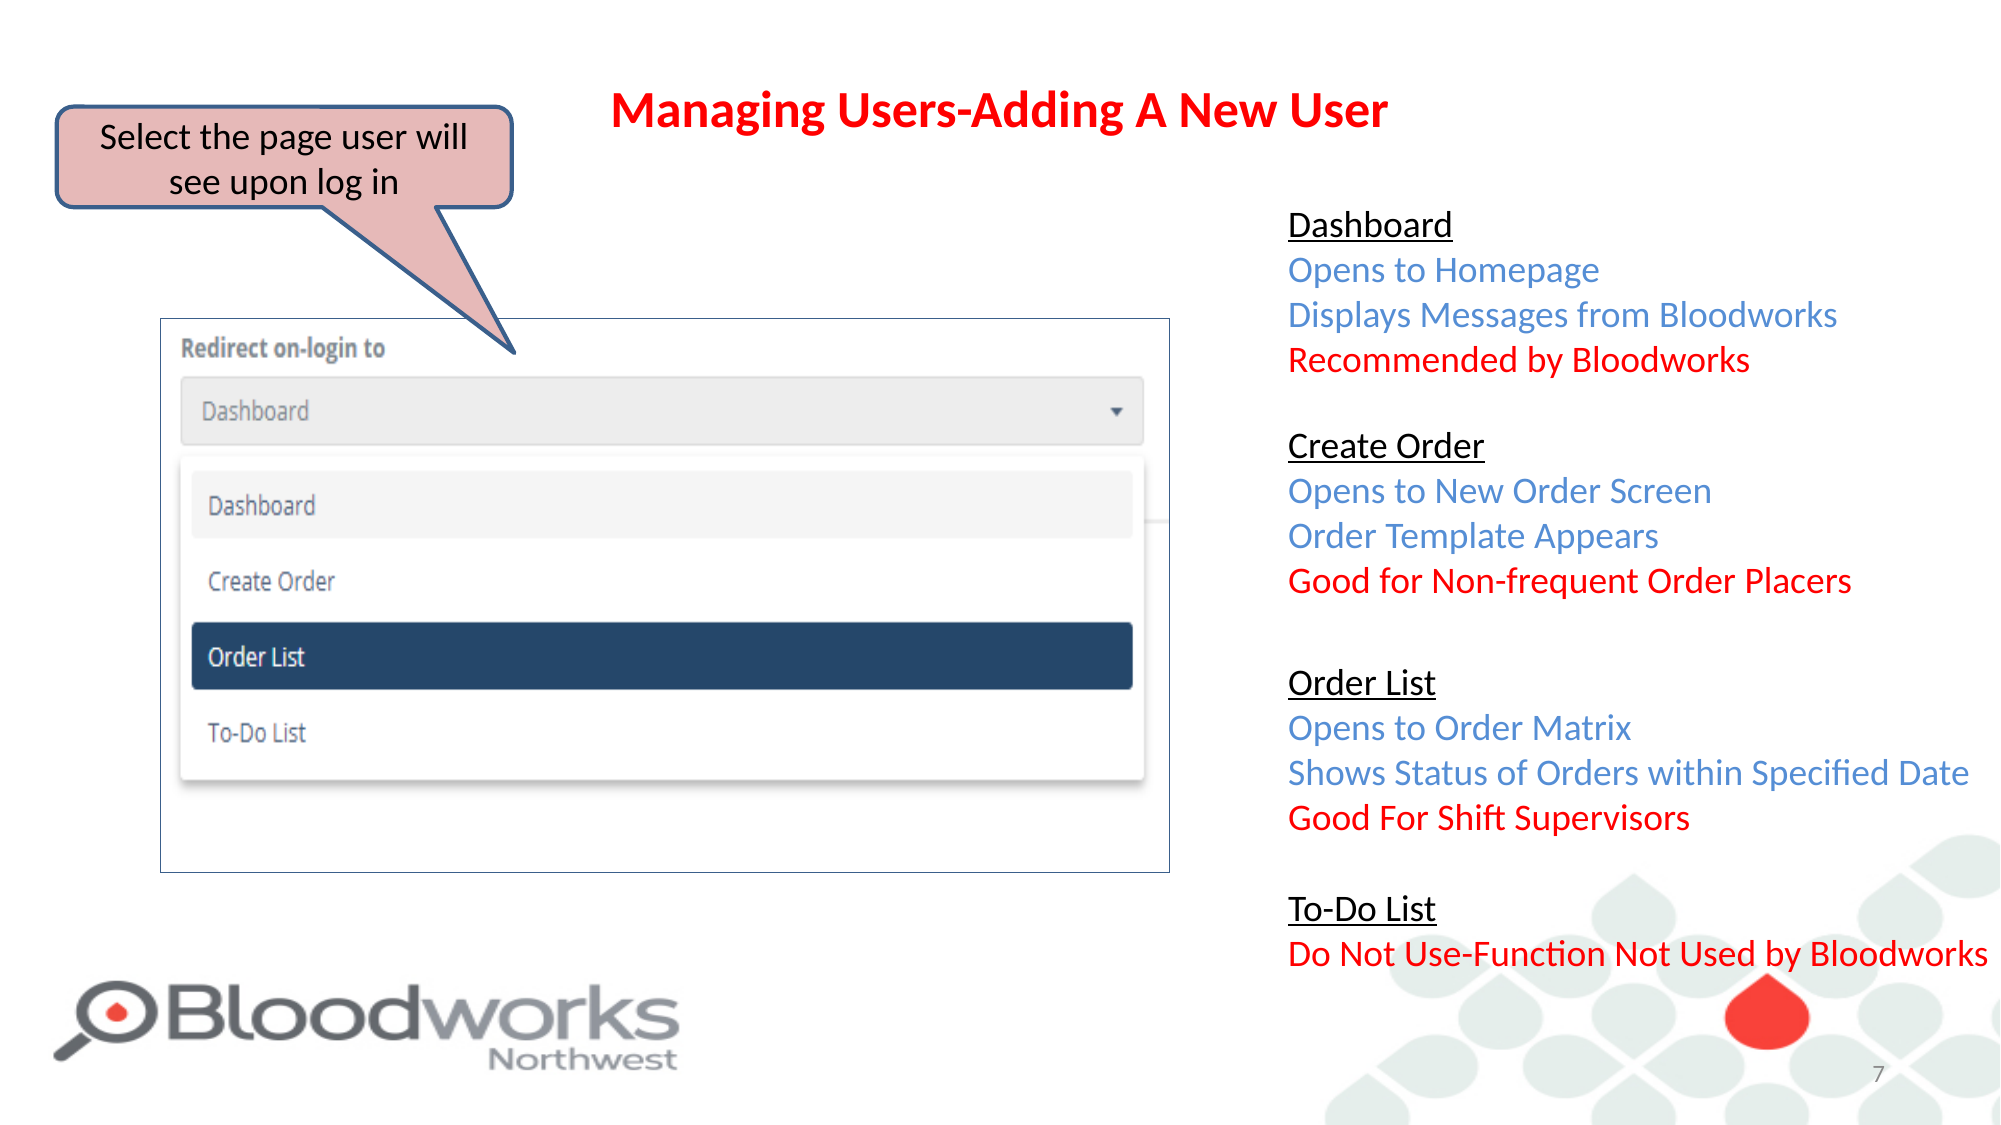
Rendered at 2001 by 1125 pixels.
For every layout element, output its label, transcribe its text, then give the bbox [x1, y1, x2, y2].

slide_number 7 [1433, 1042, 1900, 1103]
text_box Order List Opens to Order Matrix Shows Status of Orders within Specified Date Good For Shift Supervisors [1273, 650, 2000, 845]
picture [0, 0, 2001, 1125]
text_box Select the page user will see upon log in [54, 104, 514, 316]
text_box Dashboard Opens to Homepage Displays Messages from Bloodworks Recommended by Bloodworks [1273, 192, 1900, 387]
text_box To-Do List Do Not Use-Function Not Used by Bloodworks [1273, 876, 2000, 981]
title Managing Users-Adding A New User [99, 45, 1900, 169]
text_box Create Order Opens to New Order Screen Order Template Appears Good for Non-frequent Order Placers [1273, 413, 1900, 608]
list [159, 317, 1171, 873]
